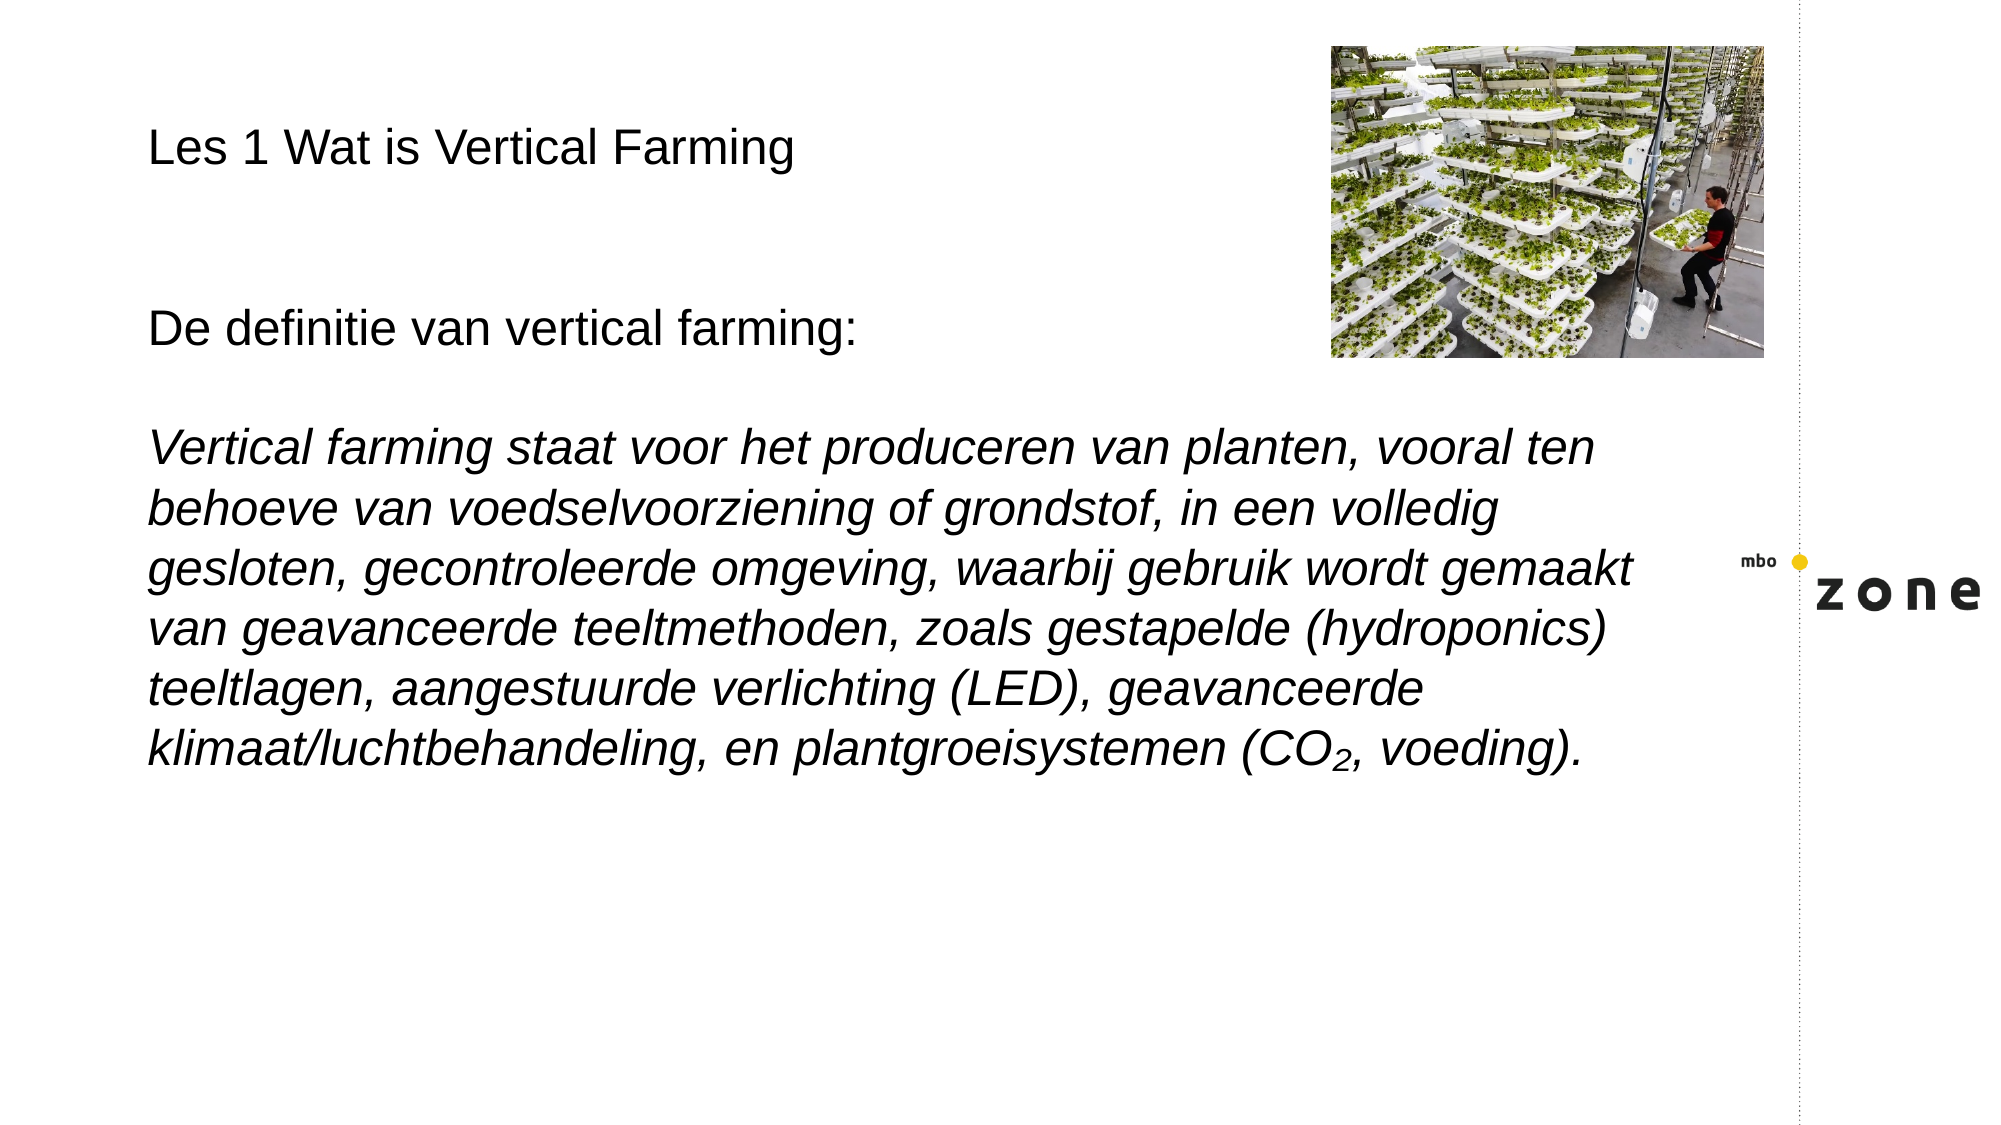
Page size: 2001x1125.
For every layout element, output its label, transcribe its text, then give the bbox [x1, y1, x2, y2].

picture [1331, 0, 2001, 1125]
text_box Les 1 Wat is Vertical Farming De definitie van vertical farming: Vertical farming staat voor het produceren van planten, vooral ten behoeve van voedselvoorziening of grondstof, in een volledig gesloten, gecontroleerde omgeving, waarbij gebruik wordt gemaakt van geavanceerde teeltmethoden, zoals gestapelde (hydroponics) teeltlagen, aangestuurde verlichting (LED), geavanceerde klimaat/luchtbehandeling, en plantgroeisystemen (CO₂, voeding). [132, 107, 1668, 783]
